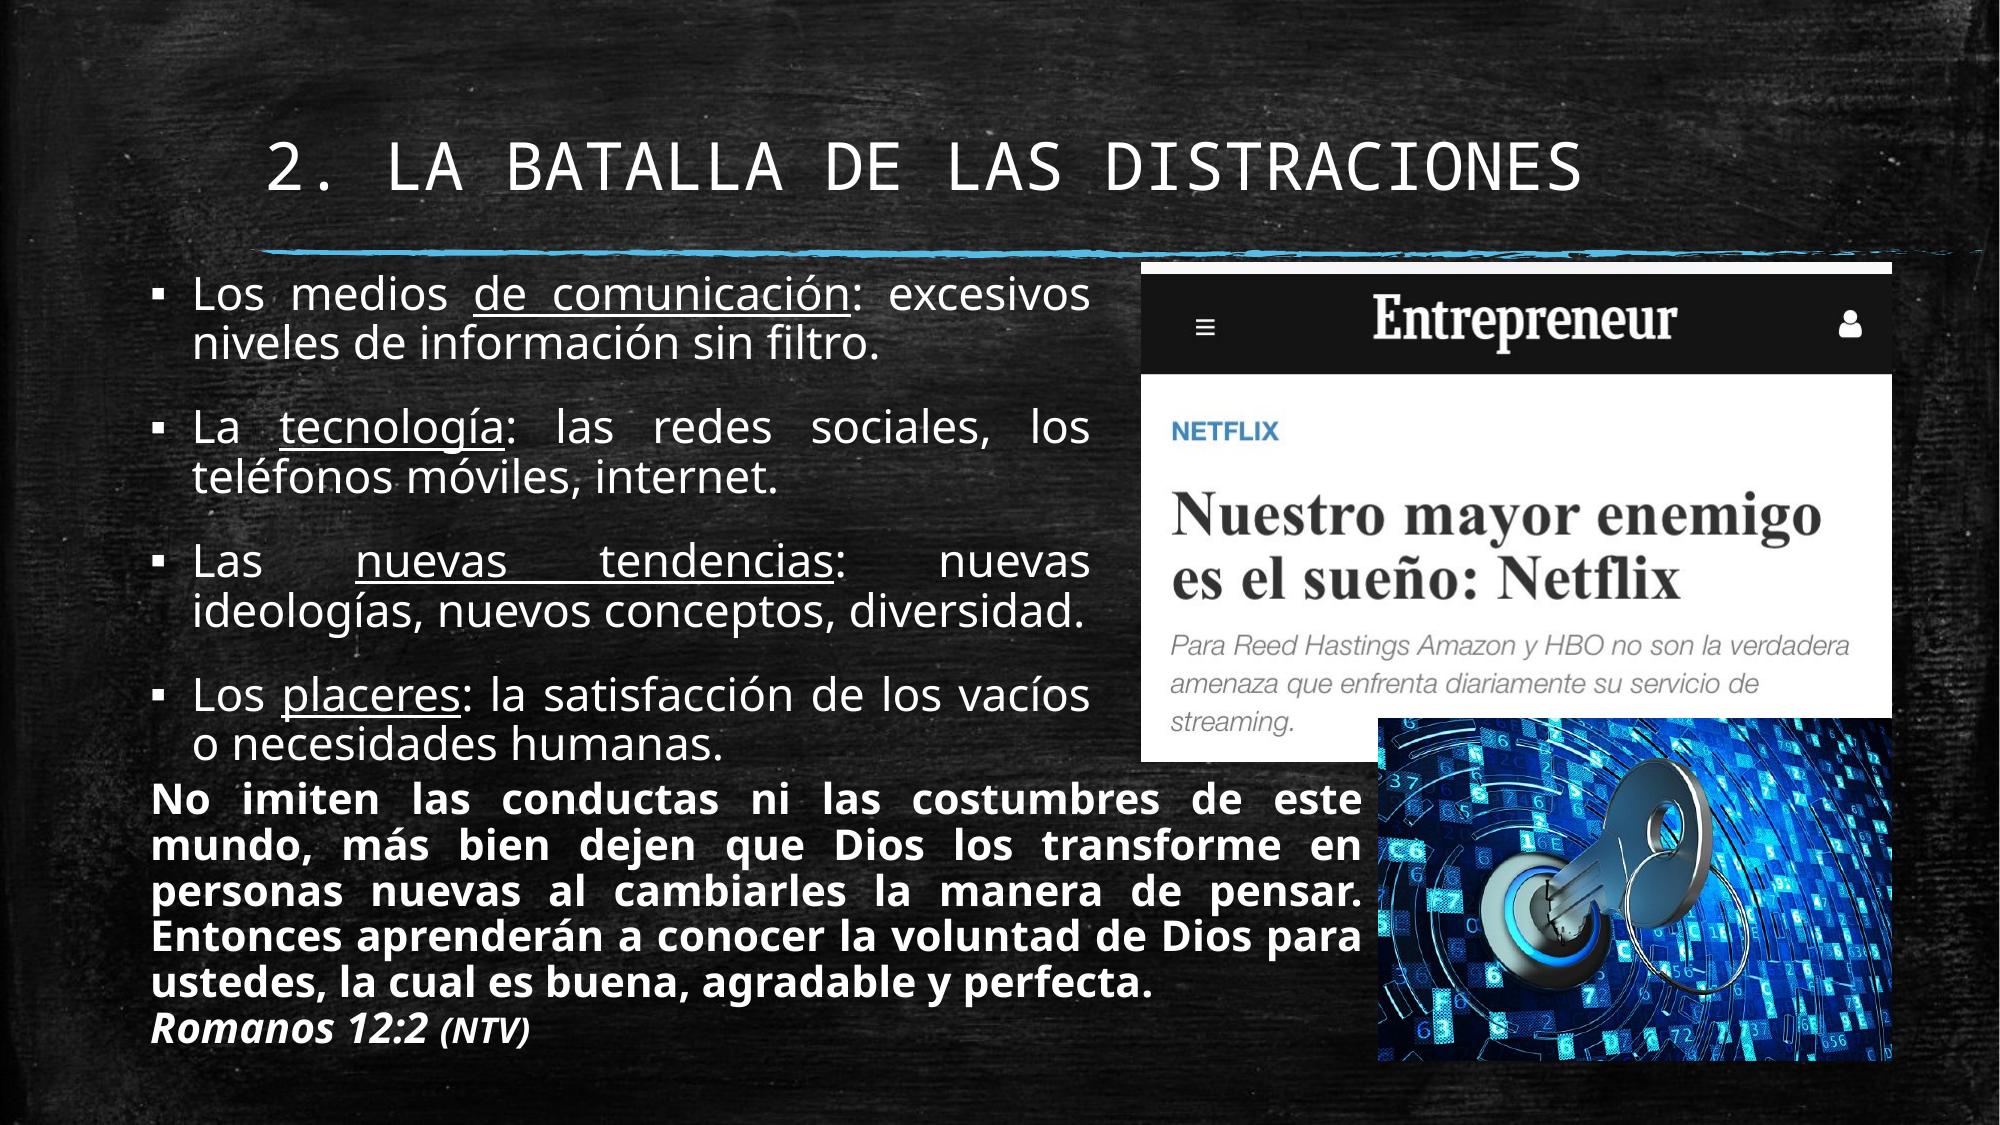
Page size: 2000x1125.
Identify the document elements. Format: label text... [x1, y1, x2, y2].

list Los medios de comunicación: excesivos niveles de información sin filtro. La tecnología: las redes sociales, los teléfonos móviles, internet. Las nuevas tendencias: nuevas ideologías, nuevos conceptos, diversidad. Los placeres: la satisfacción de los vacíos o necesidades humanas. [135, 262, 1107, 770]
picture [1141, 262, 1892, 1061]
title 2. LA BATALLA DE LAS DISTRACIONES [249, 45, 1750, 213]
text_box No imiten las conductas ni las costumbres de este mundo, más bien dejen que Dios los transforme en personas nuevas al cambiarles la manera de pensar. Entonces aprenderán a conocer la voluntad de Dios para ustedes, la cual es buena, agradable y perfecta. Romanos 12:2 (NTV) [135, 770, 1377, 1061]
